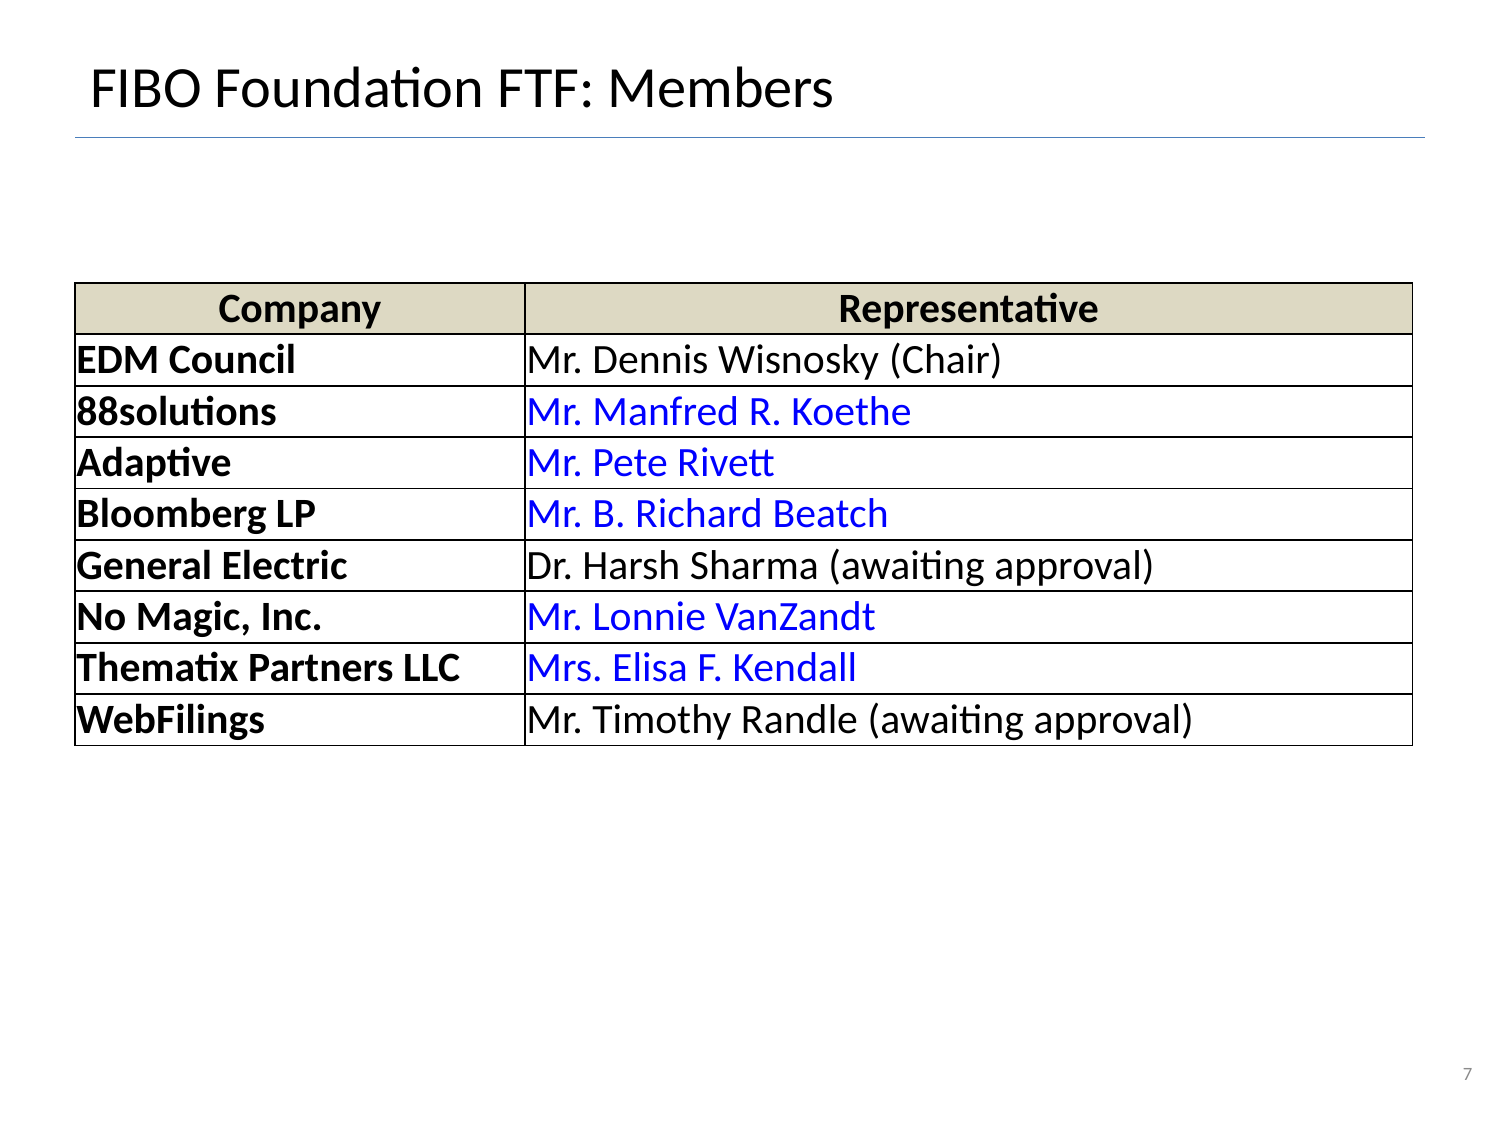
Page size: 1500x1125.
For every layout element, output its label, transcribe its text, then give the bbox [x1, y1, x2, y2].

table_cell EDM Council [76, 335, 524, 385]
table_header Company [76, 284, 524, 333]
table_cell No Magic, Inc. [76, 592, 524, 642]
table_cell Mr. Pete Rivett [526, 438, 1412, 488]
table_cell Mrs. Elisa F. Kendall [526, 644, 1412, 693]
table_cell Adaptive [76, 438, 524, 488]
table_cell Mr. Lonnie VanZandt [526, 592, 1412, 642]
table_header Representative [526, 284, 1412, 333]
table_cell Mr. B. Richard Beatch [526, 489, 1412, 503]
table_cell Dr. Harsh Sharma (awaiting approval) [526, 579, 1412, 590]
table_cell Bloomberg LP [76, 489, 524, 539]
table_cell WebFilings [76, 695, 524, 745]
slide_number 7 [1425, 1042, 1488, 1103]
table_cell Mr. Manfred R. Koethe [526, 387, 1412, 436]
table_cell Mr. Dennis Wisnosky (Chair) [526, 335, 1412, 385]
text_box [238, 503, 1500, 579]
table_cell Thematix Partners LLC [76, 644, 524, 693]
table_cell Mr. Timothy Randle (awaiting approval) [526, 695, 1412, 745]
table_cell General Electric [76, 541, 524, 590]
title FIBO Foundation FTF: Members [74, 37, 1426, 131]
table_cell 88solutions [76, 387, 524, 436]
